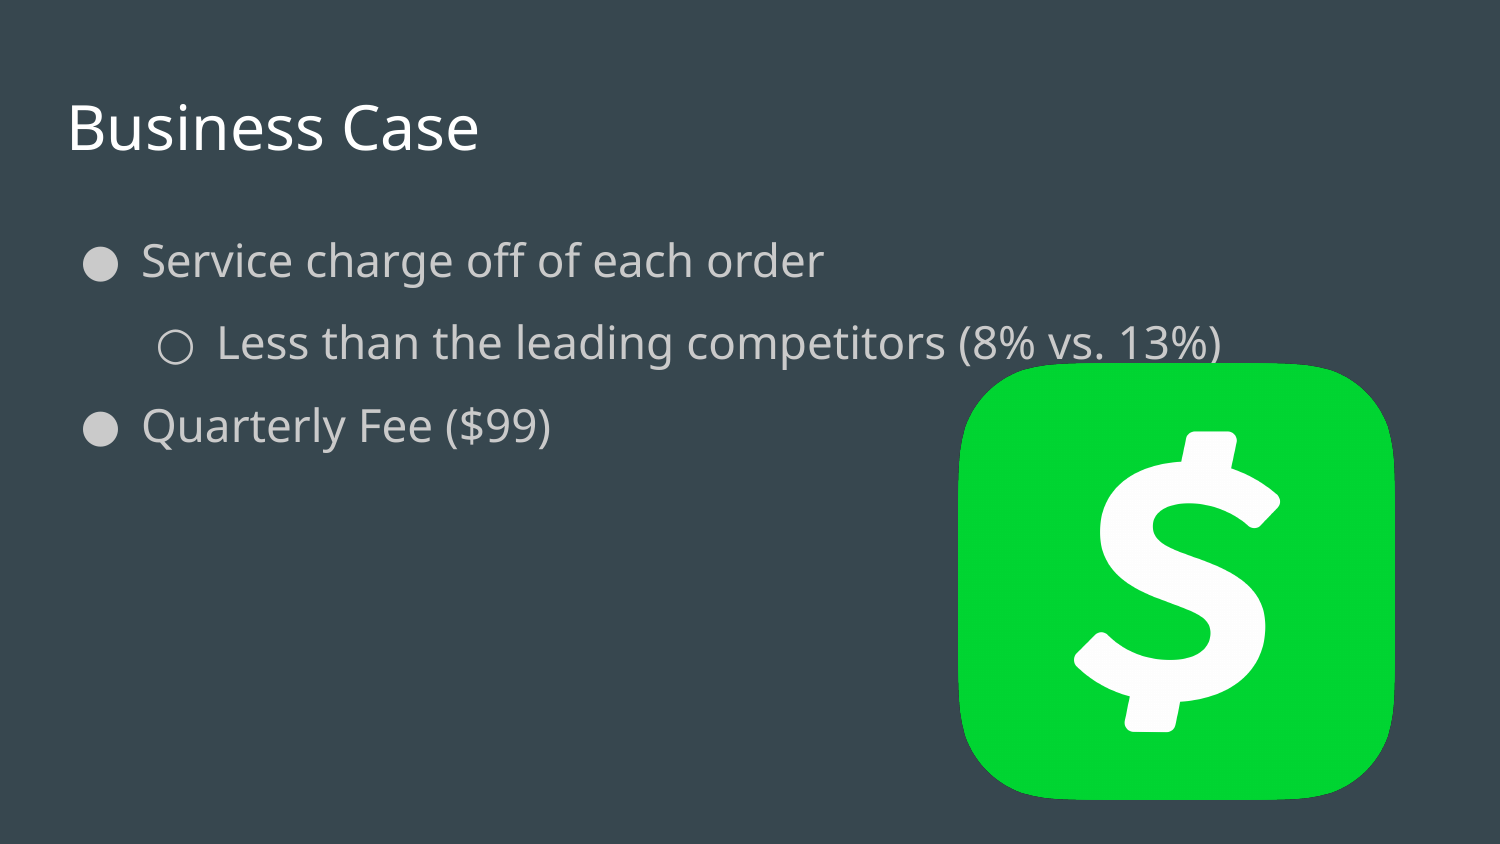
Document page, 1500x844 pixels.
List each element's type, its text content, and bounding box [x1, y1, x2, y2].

title Business Case [51, 72, 1449, 167]
list Service charge off of each order Less than the leading competitors (8% vs. 13%) Quarterly Fee ($99) [51, 189, 1449, 750]
picture [957, 362, 1395, 800]
